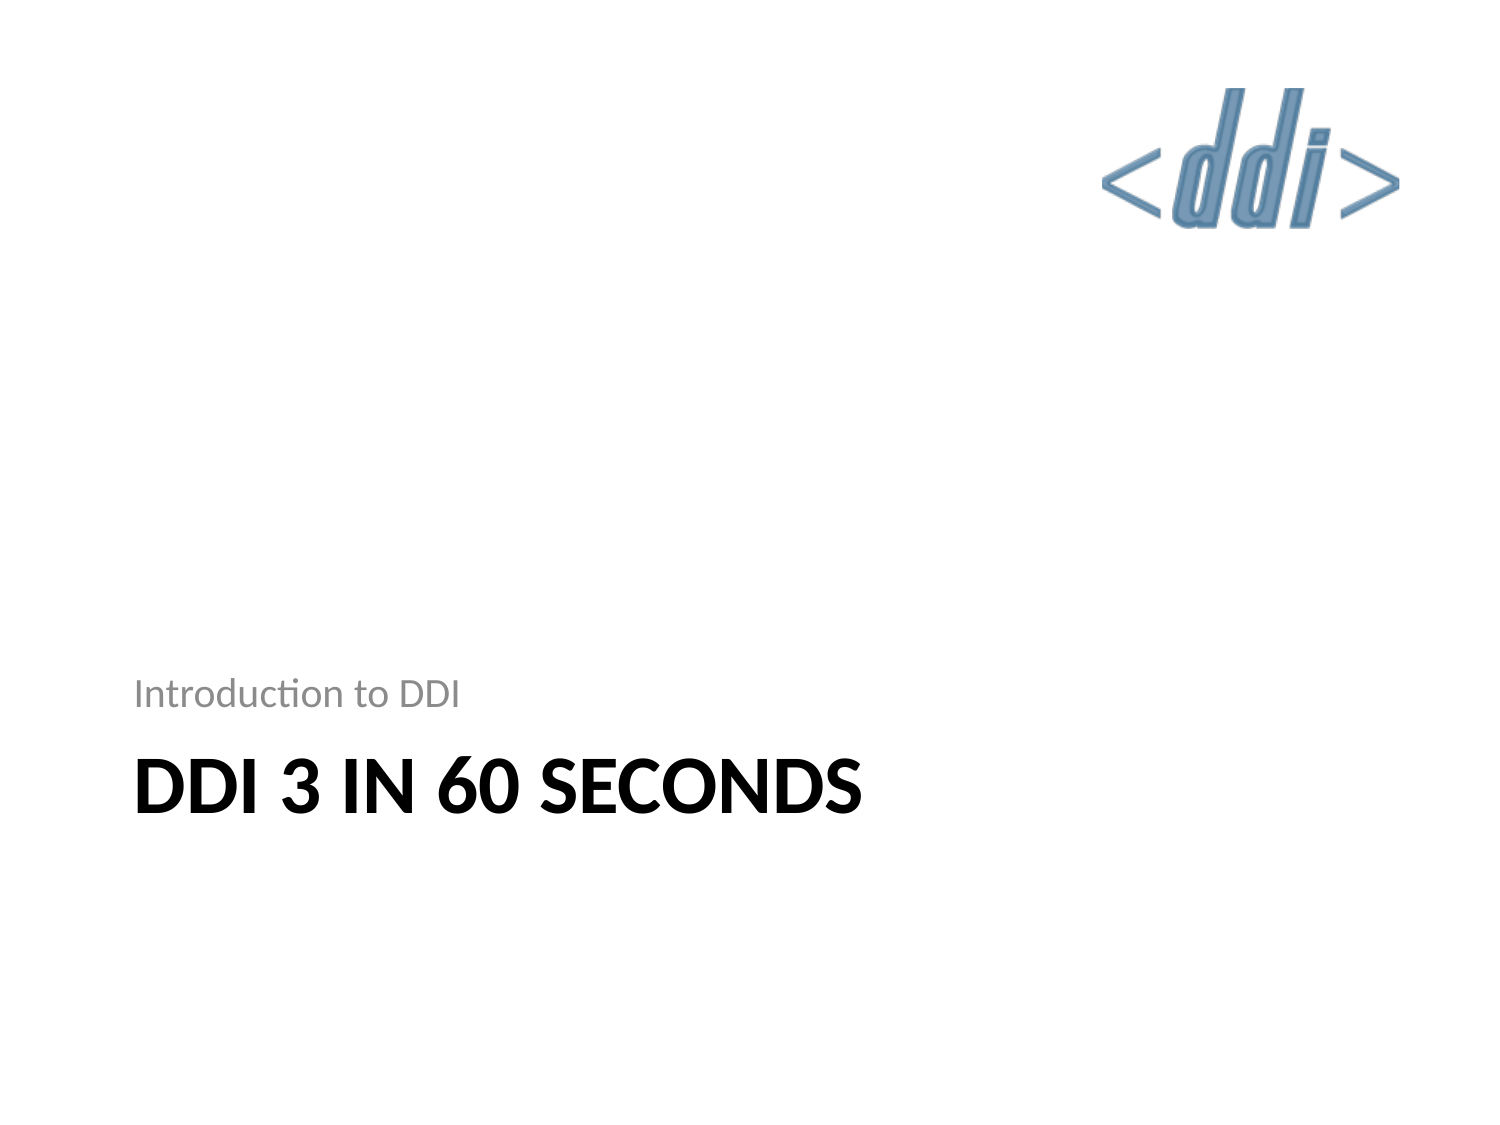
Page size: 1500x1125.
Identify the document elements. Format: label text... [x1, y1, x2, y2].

title Ddi 3 in 60 seconds [118, 723, 1394, 947]
list Introduction to DDI [118, 476, 1394, 723]
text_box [1099, 85, 1402, 241]
